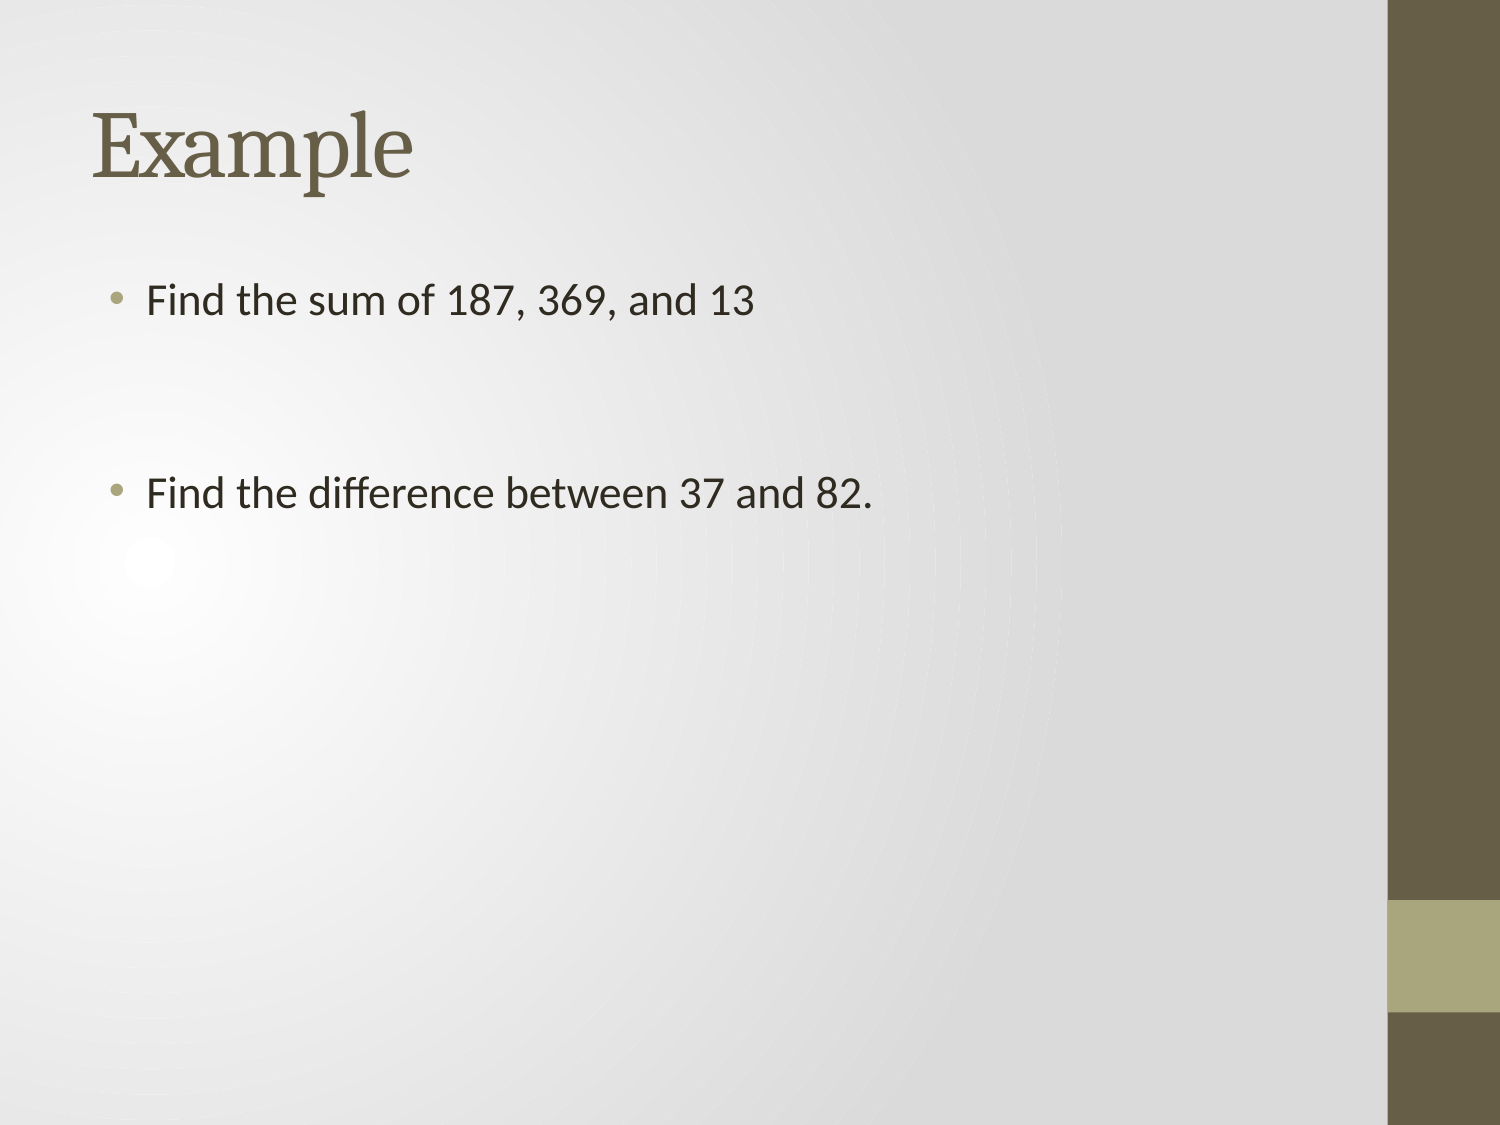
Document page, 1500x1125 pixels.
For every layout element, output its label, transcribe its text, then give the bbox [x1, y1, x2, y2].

title Example [75, 45, 1325, 233]
list Find the sum of 187, 369, and 13 Find the difference between 37 and 82. [75, 262, 1325, 1050]
